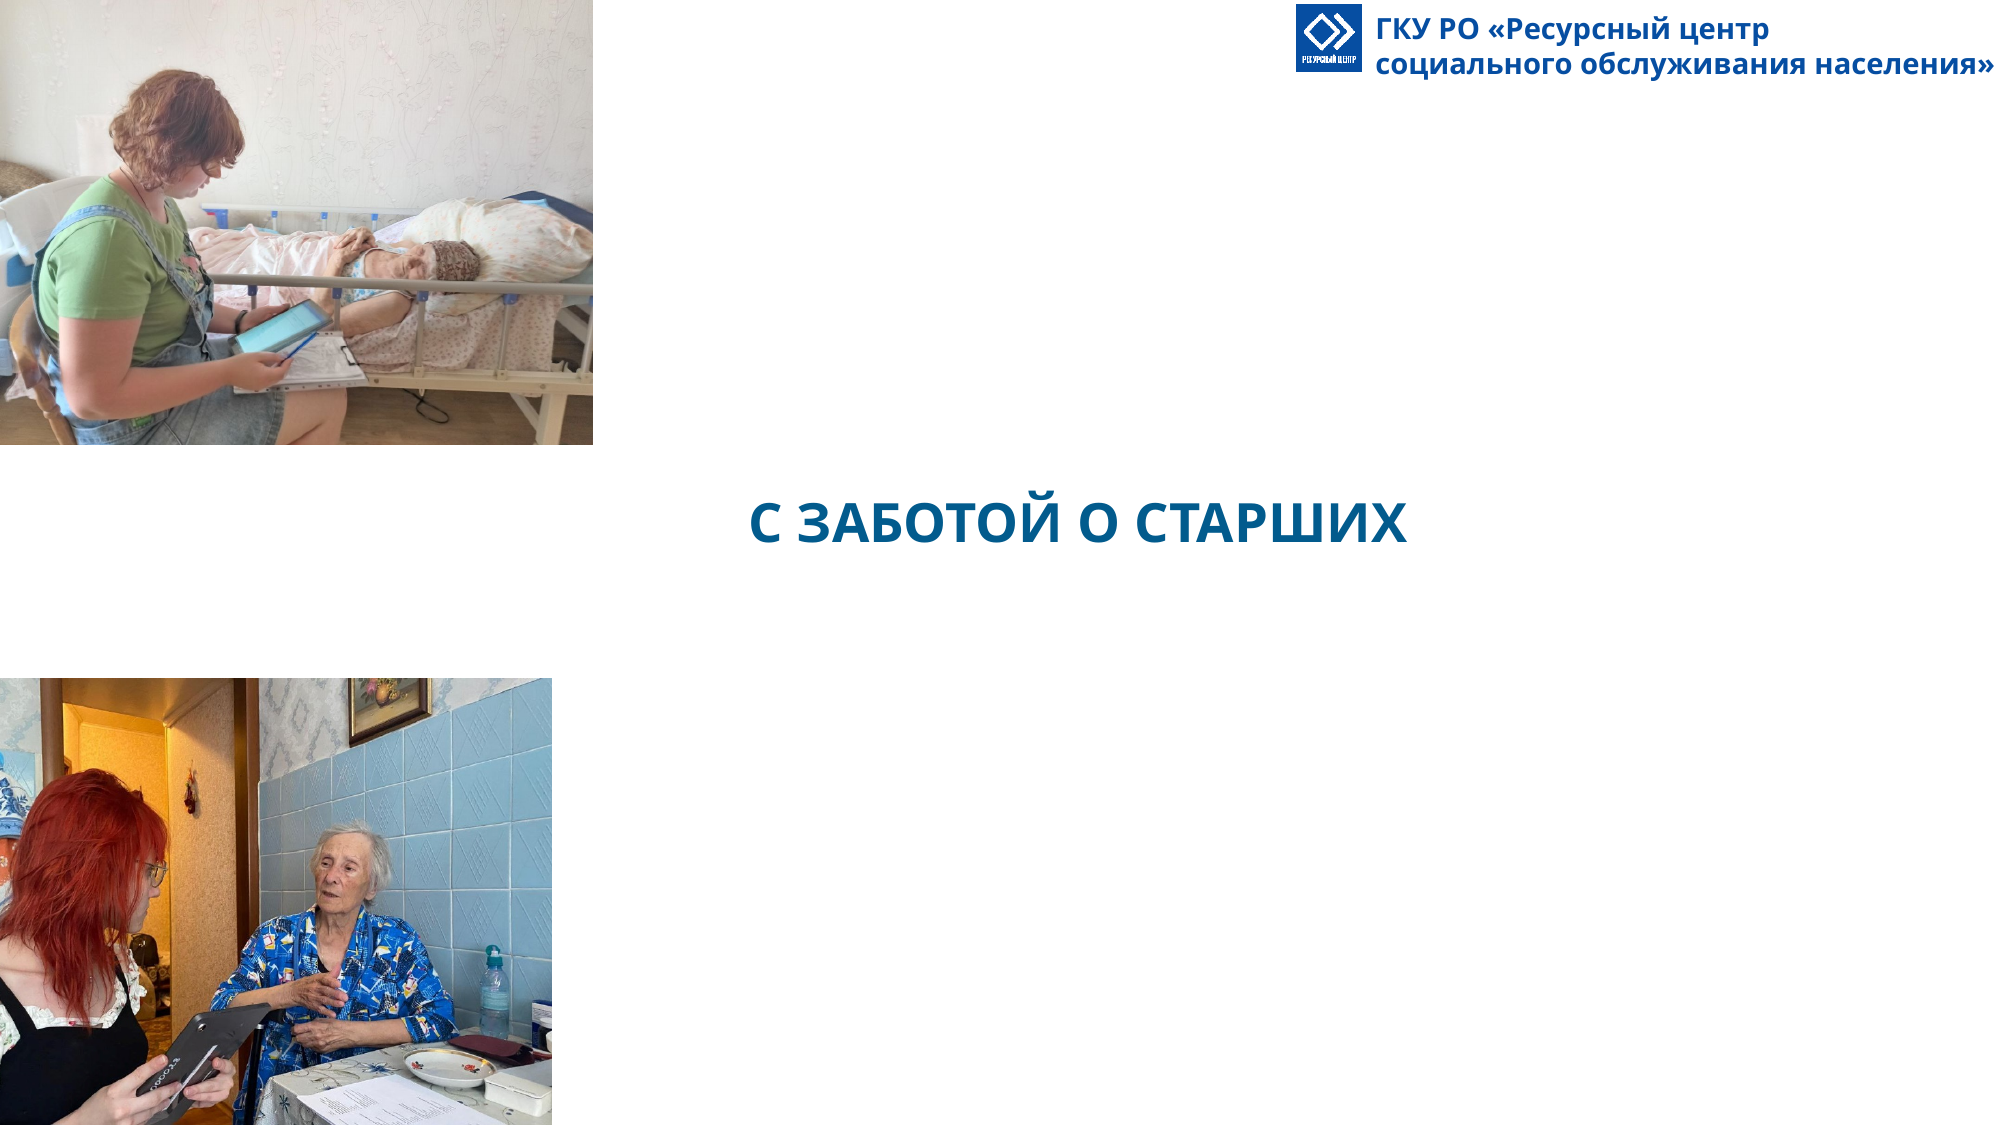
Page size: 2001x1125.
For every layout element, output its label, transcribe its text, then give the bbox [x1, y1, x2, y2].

picture [0, 0, 593, 445]
text_box ГКУ РО «Ресурсный центр социального обслуживания населения» [1360, 3, 2000, 89]
text_box С ЗАБОТОЙ О СТАРШИХ [520, 480, 1636, 561]
picture [1296, 4, 1362, 73]
picture [0, 678, 552, 1125]
